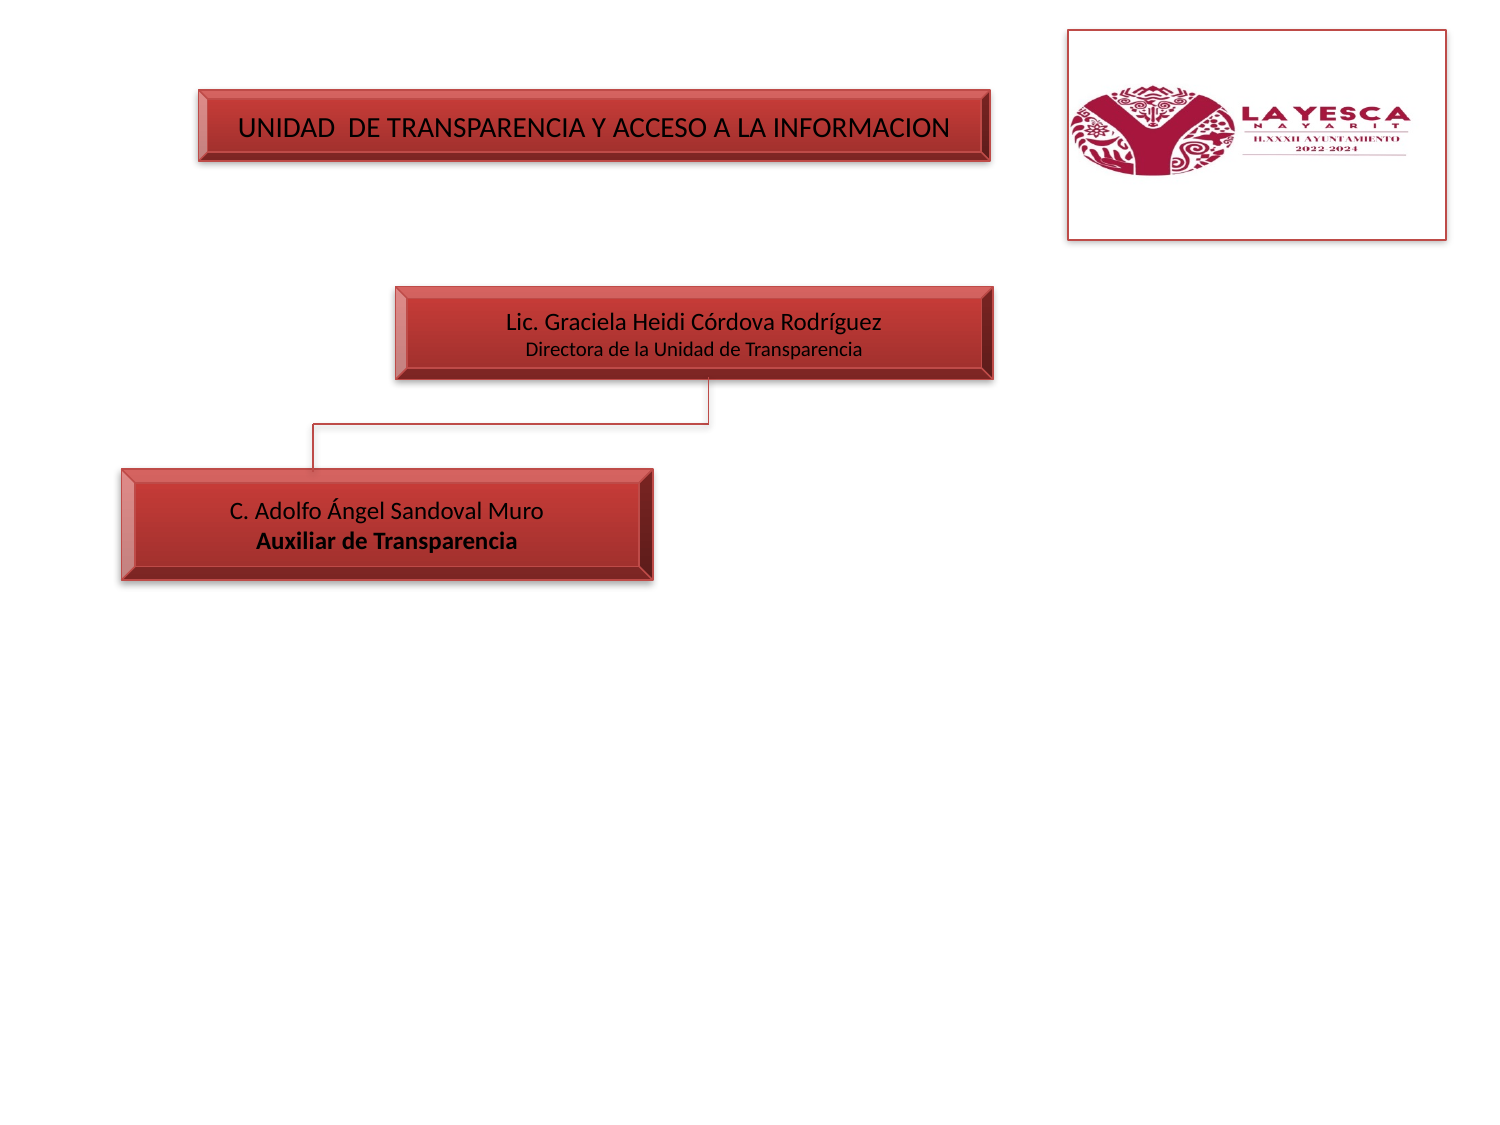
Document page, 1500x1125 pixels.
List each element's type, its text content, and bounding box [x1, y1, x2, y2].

picture [1068, 30, 1446, 240]
text_box C. Celedonio Martínez González Brigadista de Protección Civil [202, 91, 987, 98]
text_box C. Héctor Muñoz Eleuterio Agente [398, 287, 990, 298]
text_box Lic. Graciela Heidi Córdova Rodríguez Directora de la Unidad de Transparencia [395, 286, 994, 381]
text_box UNIDAD DE TRANSPARENCIA Y ACCESO A LA INFORMACION [198, 89, 991, 162]
text_box C. Gilberto Corona Bernal Agente [125, 470, 649, 482]
text_box C. Adolfo Ángel Sandoval Muro Auxiliar de Transparencia [120, 468, 654, 581]
